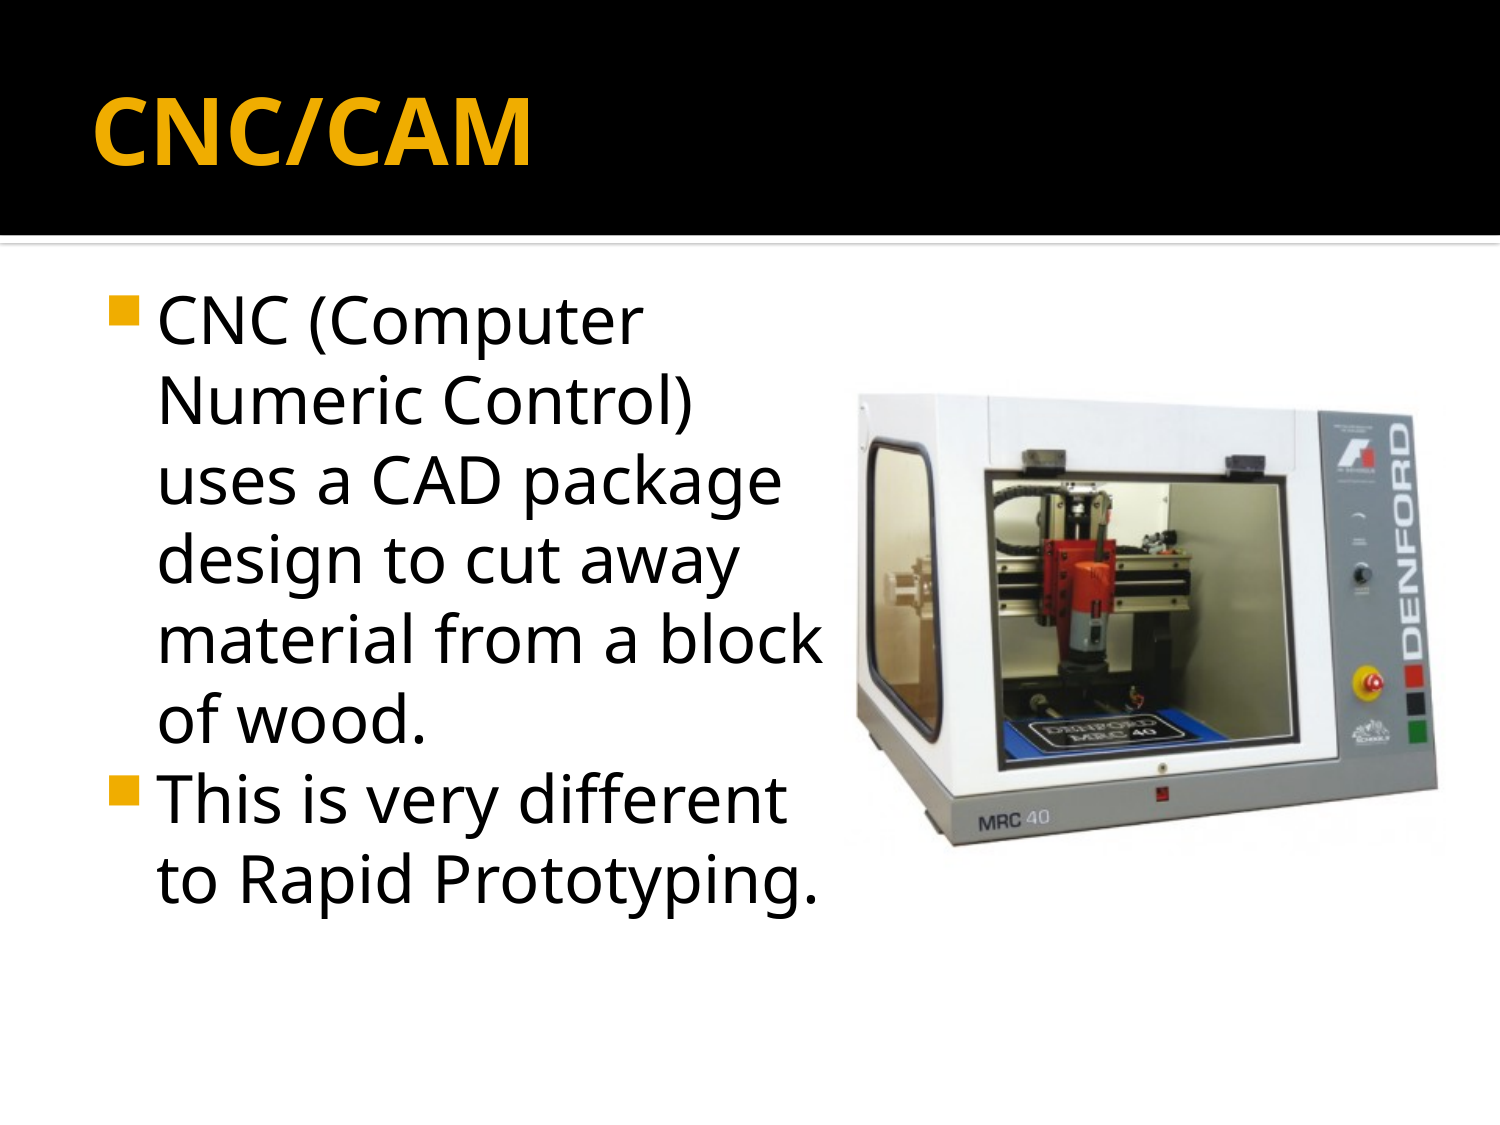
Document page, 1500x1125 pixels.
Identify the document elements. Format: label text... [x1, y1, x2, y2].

picture [844, 267, 1446, 971]
list CNC (Computer Numeric Control) uses a CAD package design to cut away material from a block of wood. This is very different to Rapid Prototyping. [75, 262, 857, 1005]
title CNC/CAM [75, 25, 1425, 231]
